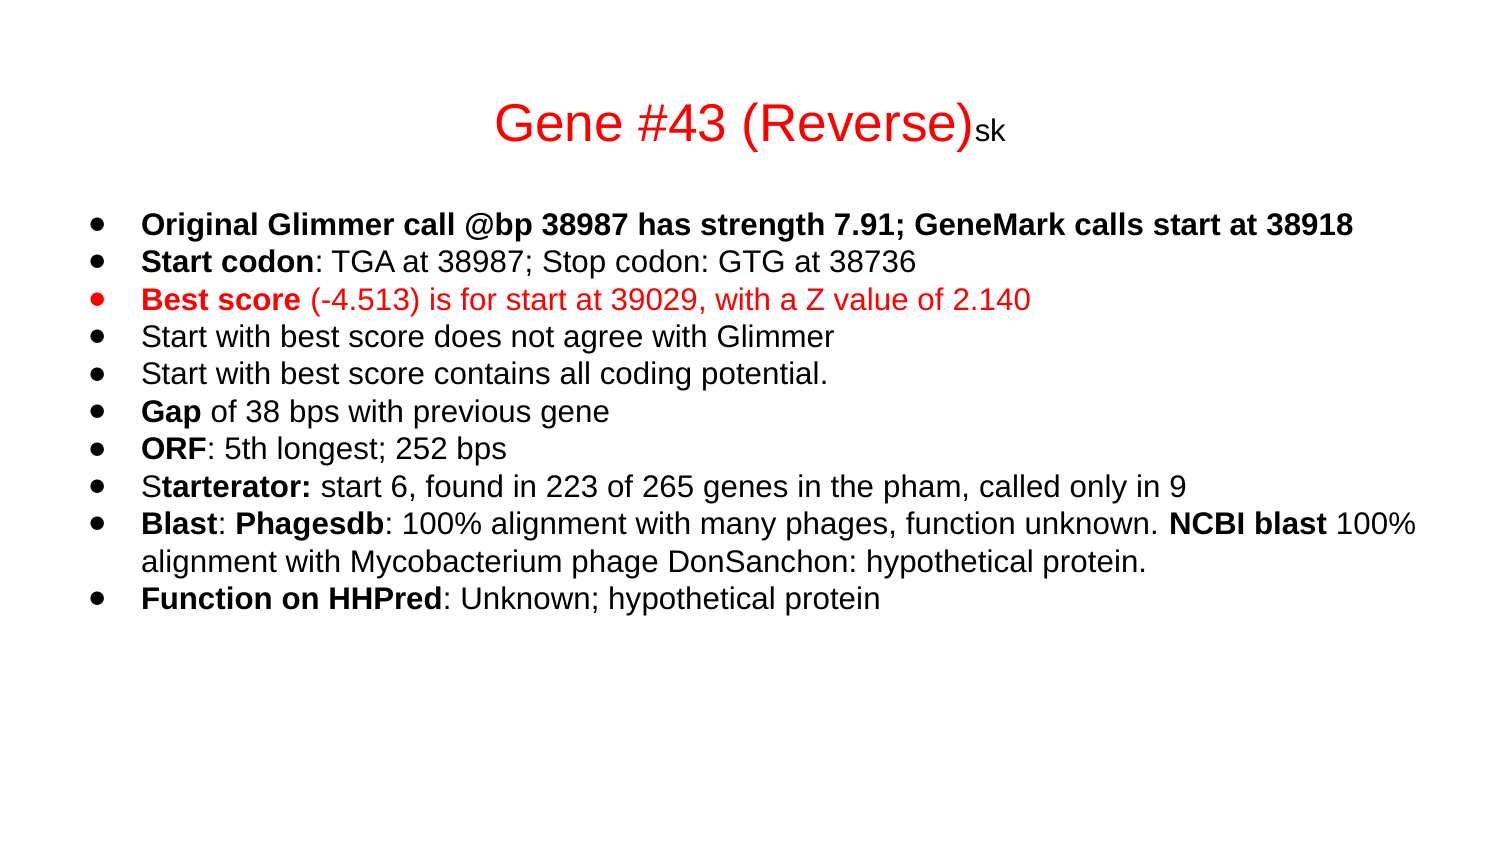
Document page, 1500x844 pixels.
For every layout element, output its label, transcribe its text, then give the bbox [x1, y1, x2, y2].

title Gene #43 (Reverse)sk [51, 72, 1449, 167]
list Original Glimmer call @bp 38987 has strength 7.91; GeneMark calls start at 38918 Start codon: TGA at 38987; Stop codon: GTG at 38736 Best score (-4.513) is for start at 39029, with a Z value of 2.140 Start with best score does not agree with Glimmer Start with best score contains all coding potential. Gap of 38 bps with previous gene ORF: 5th longest; 252 bps Starterator: start 6, found in 223 of 265 genes in the pham, called only in 9 Blast: Phagesdb: 100% alignment with many phages, function unknown. NCBI blast 100% alignment with Mycobacterium phage DonSanchon: hypothetical protein. Function on HHPred: Unknown; hypothetical protein [51, 189, 1449, 844]
